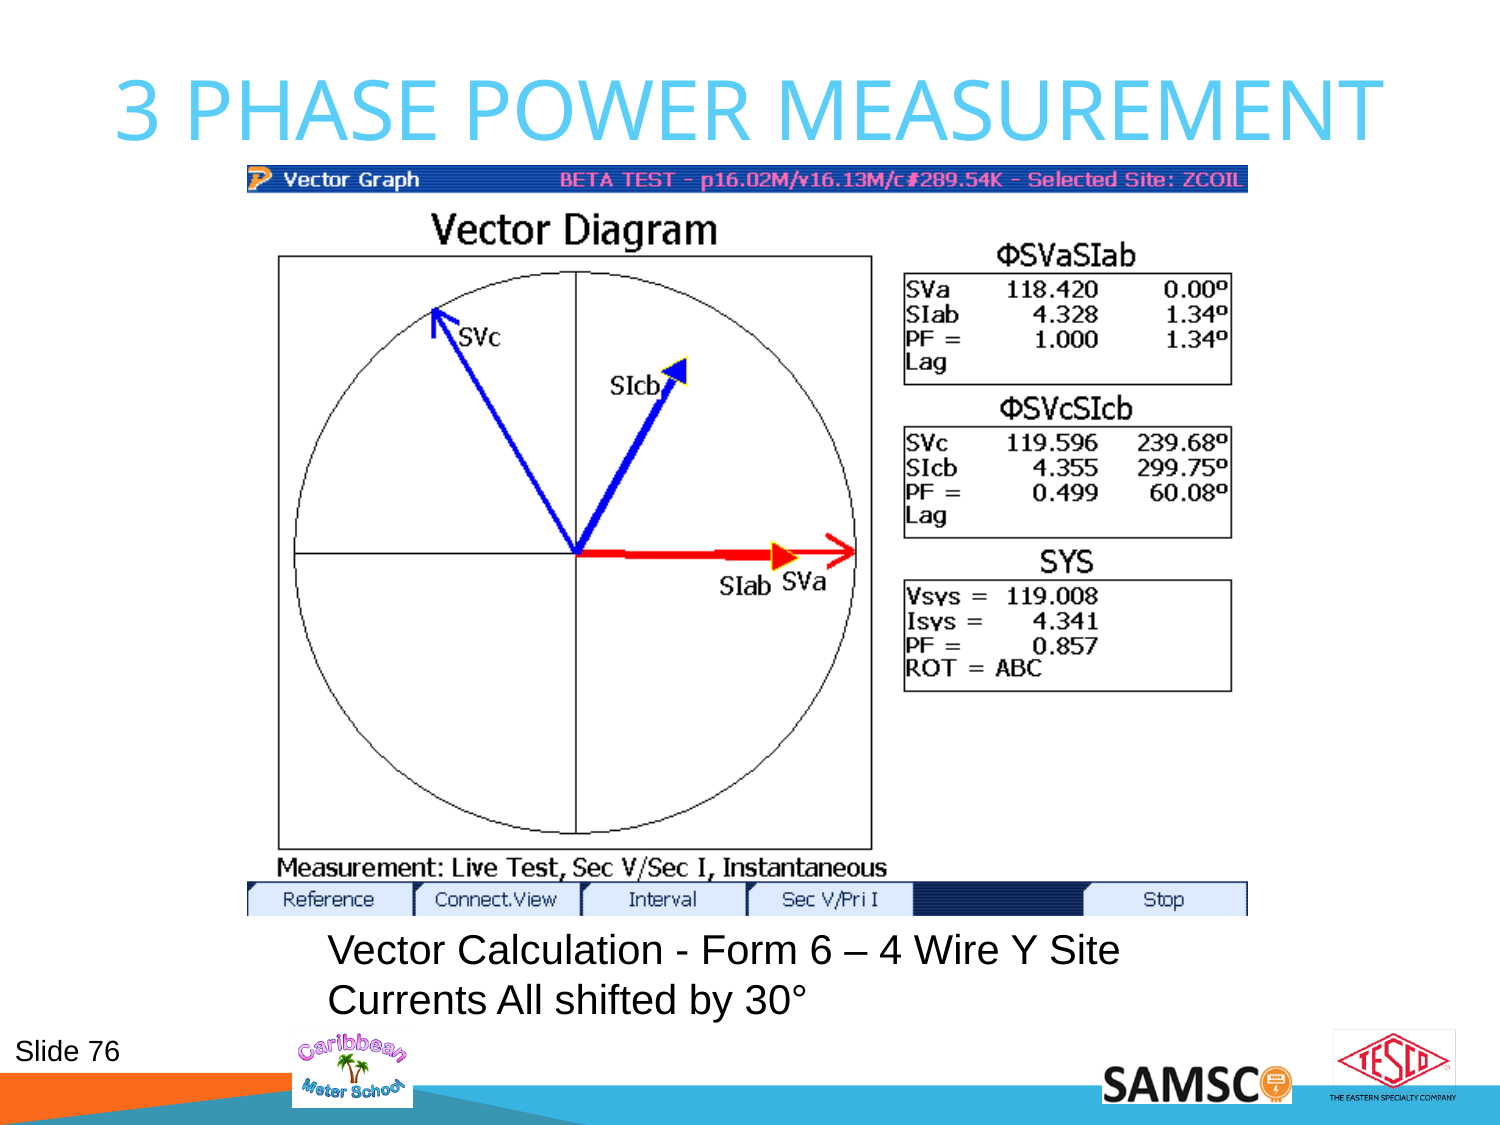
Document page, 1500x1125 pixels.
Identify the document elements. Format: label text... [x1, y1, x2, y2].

picture [247, 165, 1248, 916]
picture [292, 1028, 413, 1108]
title 3 Phase Power Measurement [75, 45, 1425, 169]
picture [1102, 1064, 1292, 1104]
text_box Vector Calculation - Form 6 – 4 Wire Y Site Currents All shifted by 30° [312, 925, 1211, 1031]
picture [1329, 1027, 1456, 1101]
